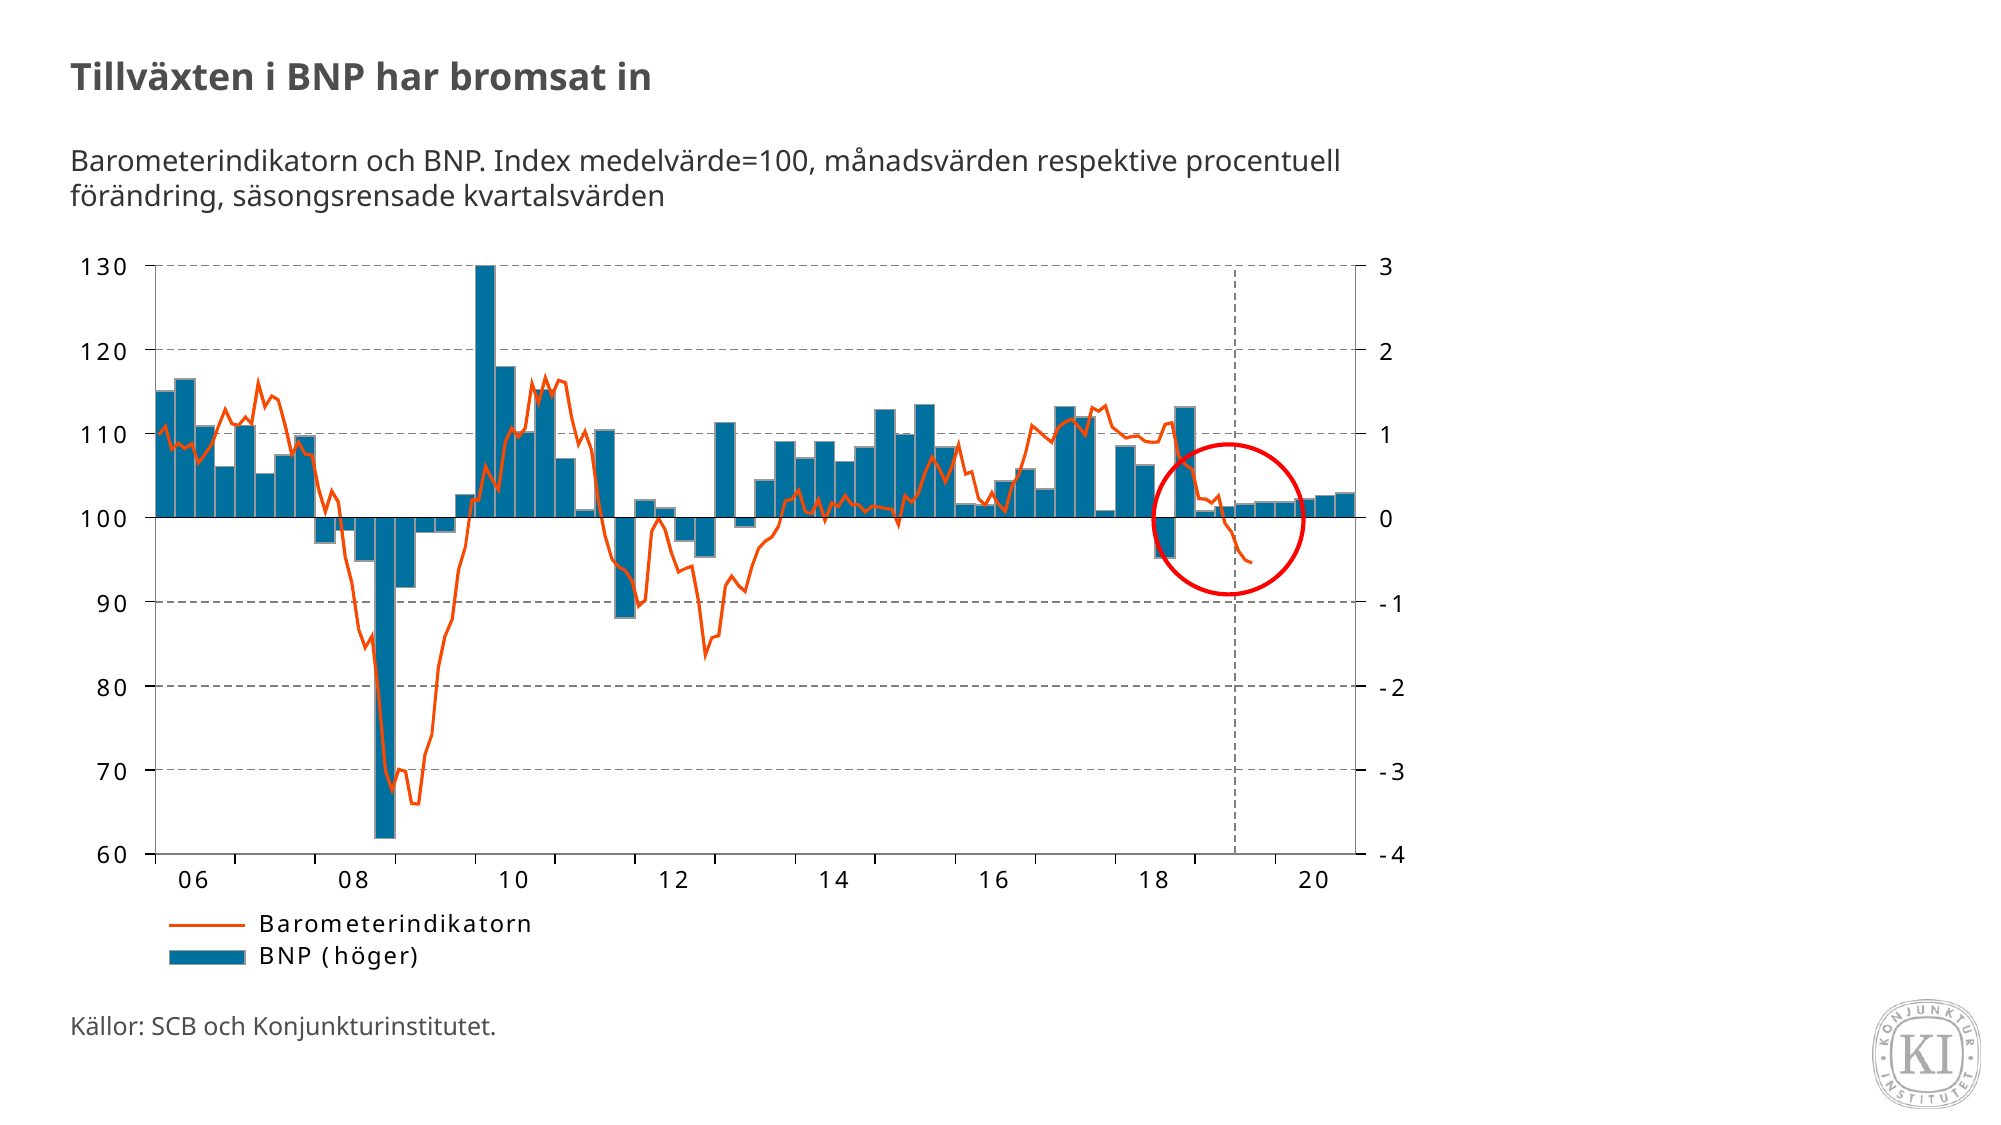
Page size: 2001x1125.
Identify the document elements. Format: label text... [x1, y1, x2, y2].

subtitle Källor: SCB och Konjunkturinstitutet. [55, 1003, 1476, 1106]
list Barometerindikatorn och BNP. Index medelvärde=100, månadsvärden respektive procentuell förändring, säsongsrensade kvartalsvärden [55, 137, 1476, 220]
picture [1872, 999, 1981, 1109]
title Tillväxten i BNP har bromsat in [55, 45, 1476, 128]
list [30, 228, 1453, 998]
